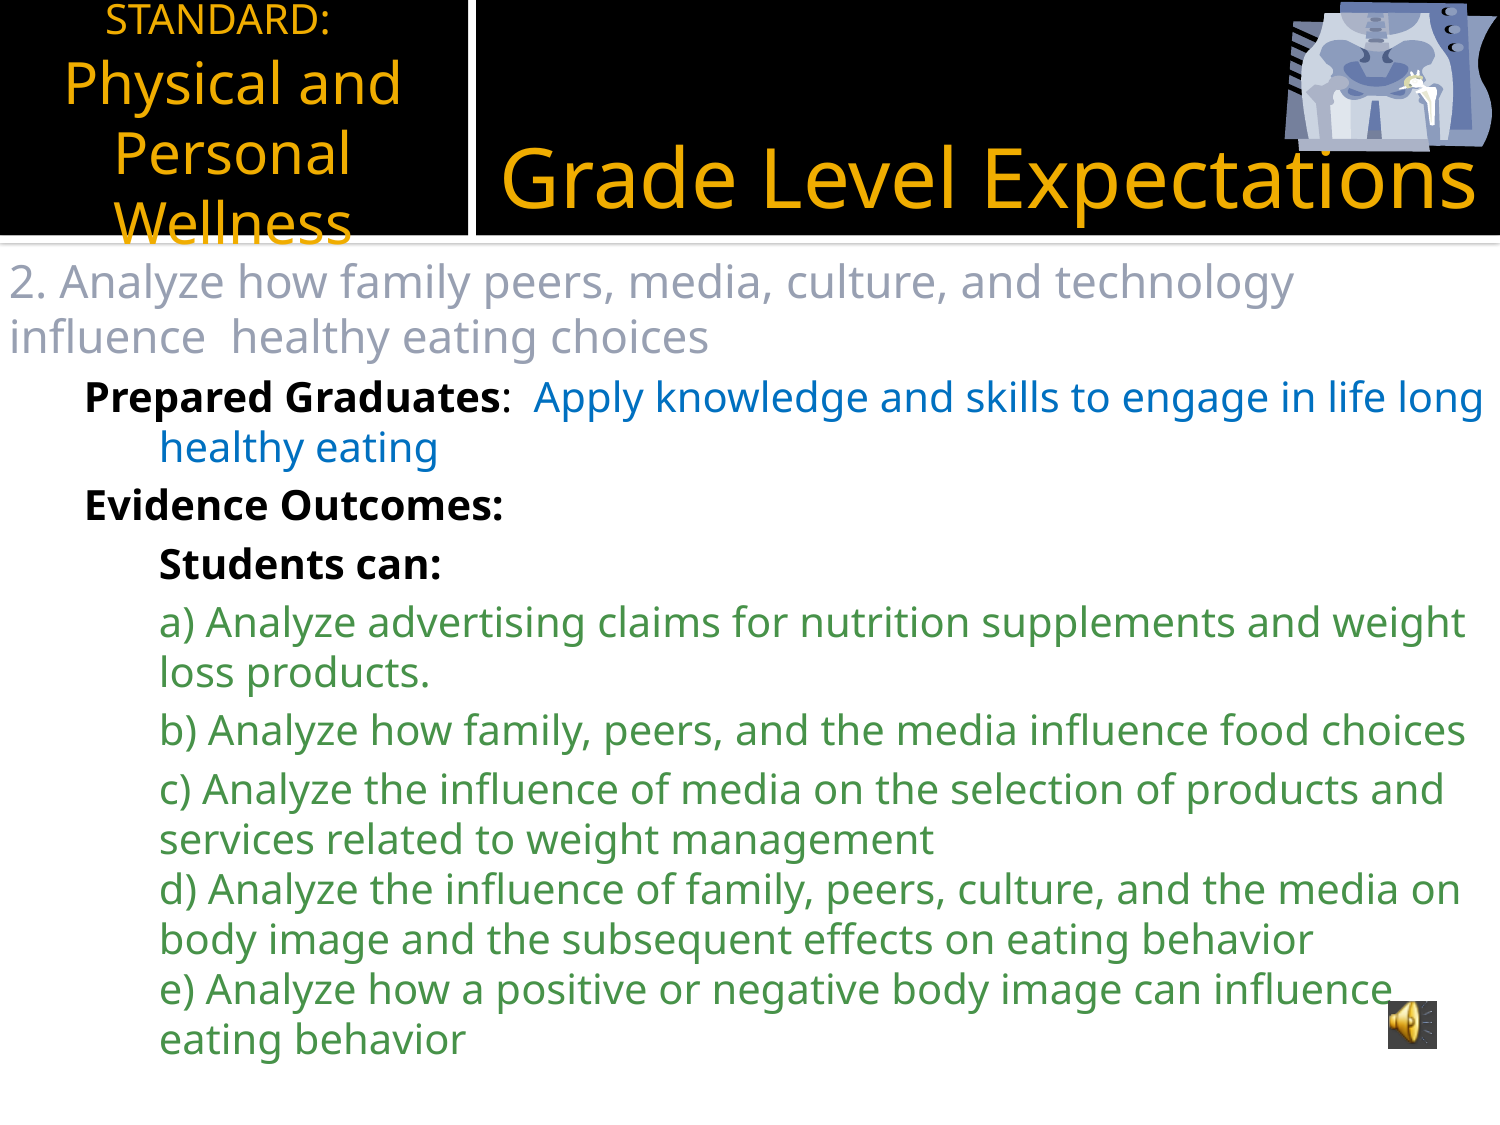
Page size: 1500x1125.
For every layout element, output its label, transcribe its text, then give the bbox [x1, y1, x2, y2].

picture [1387, 999, 1438, 1050]
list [1274, 0, 1500, 154]
title Grade Level Expectations [474, 0, 1500, 225]
text_box STANDARD: Physical and Personal Wellness [0, 0, 463, 225]
list 2. Analyze how family peers, media, culture, and technology influence healthy eating choices Prepared Graduates: Apply knowledge and skills to engage in life long healthy eating Evidence Outcomes: Students can: a) Analyze advertising claims for nutrition supplements and weight loss products. b) Analyze how family, peers, and the media influence food choices c) Analyze the influence of media on the selection of products and services related to weight management d) Analyze the influence of family, peers, culture, and the media on body image and the subsequent effects on eating behavior e) Analyze how a positive or negative body image can influence eating behavior [0, 237, 1500, 1113]
